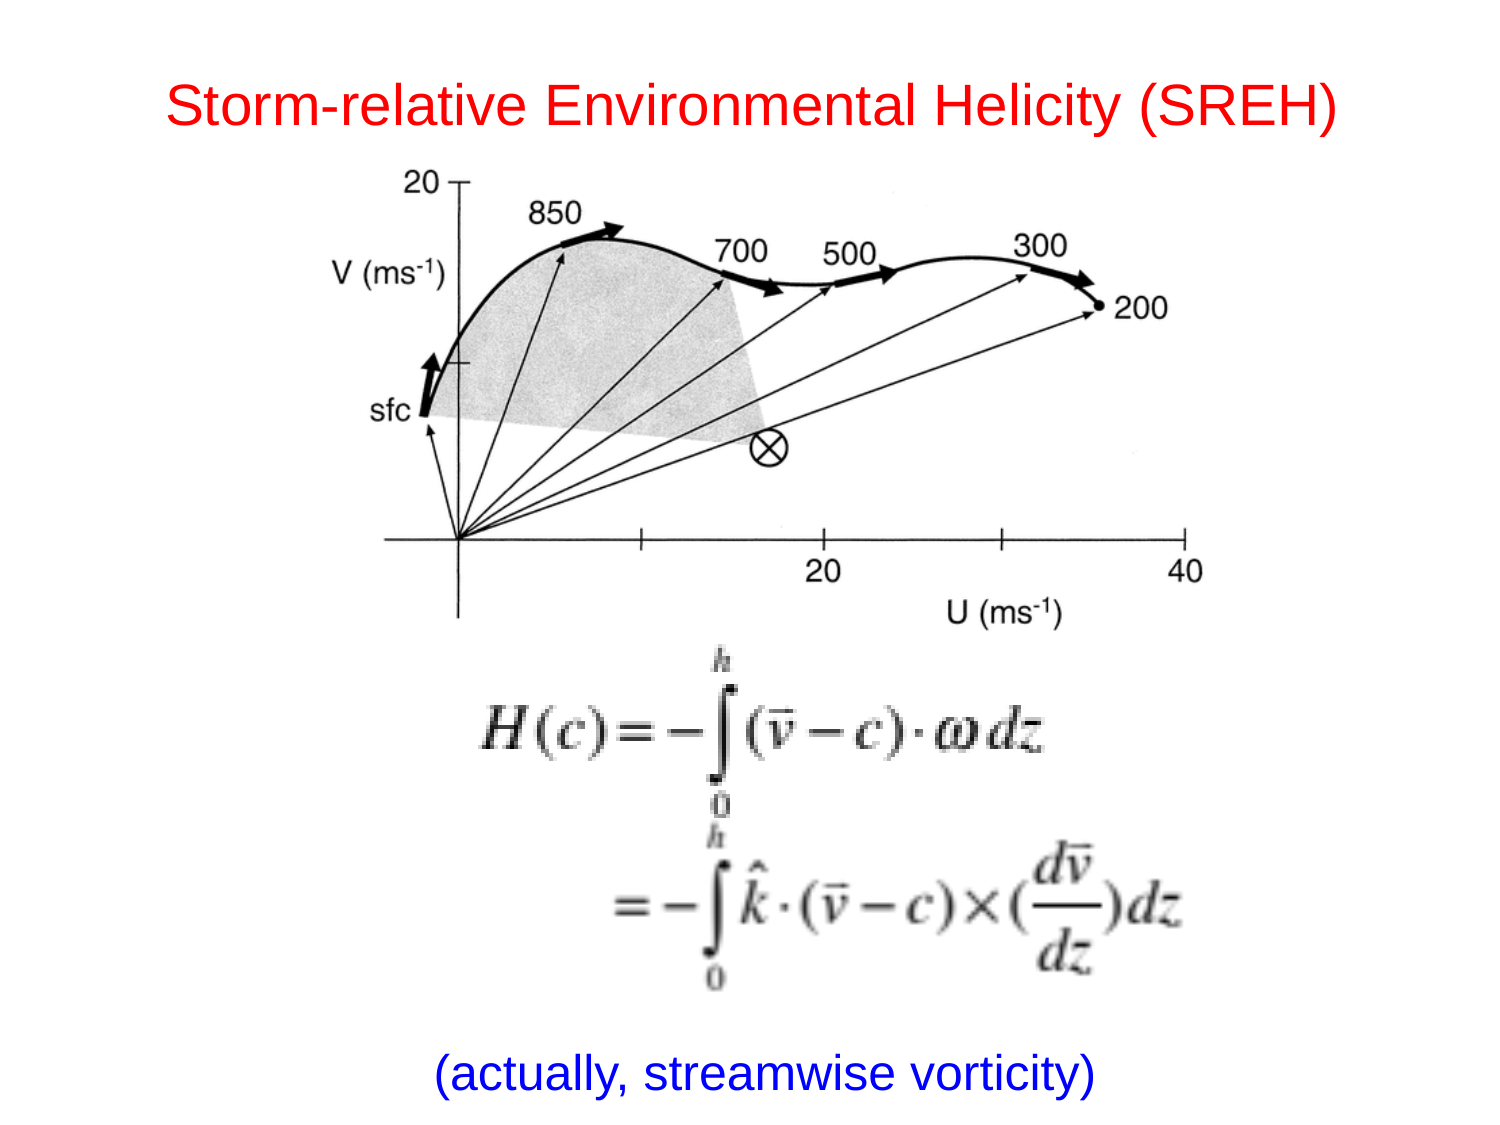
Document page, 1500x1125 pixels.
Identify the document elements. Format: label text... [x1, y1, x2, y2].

picture [326, 166, 1205, 636]
text_box Storm-relative Environmental Helicity (SREH) [150, 60, 1416, 145]
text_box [471, 631, 1050, 824]
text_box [609, 809, 1188, 997]
text_box (actually, streamwise vorticity) [404, 1032, 1205, 1108]
